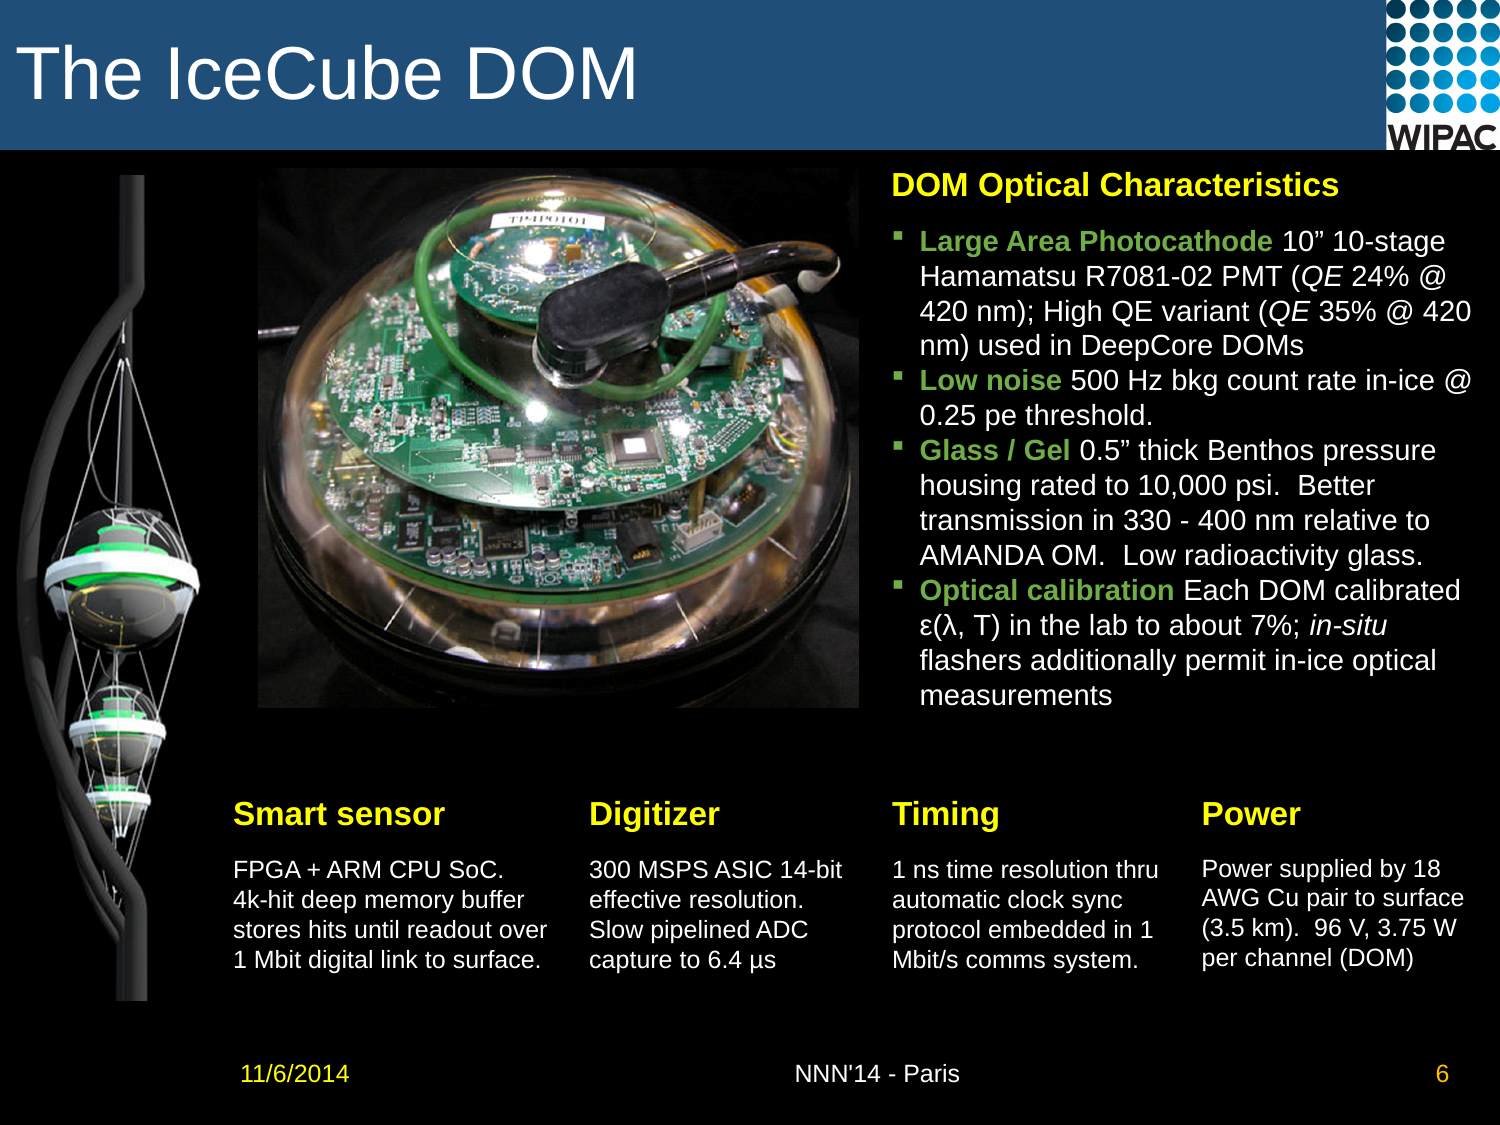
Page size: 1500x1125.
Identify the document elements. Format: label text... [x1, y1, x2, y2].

text_box Power [1186, 784, 1487, 840]
text_box Power supplied by 18 AWG Cu pair to surface (3.5 km). 96 V, 3.75 W per channel (DOM) [1186, 844, 1487, 980]
title The IceCube DOM [0, 0, 1387, 150]
text_box DOM Optical Characteristics [876, 155, 1465, 210]
text_box Large Area Photocathode 10” 10-stage Hamamatsu R7081-02 PMT (QE 24% @ 420 nm); High QE variant (QE 35% @ 420 nm) used in DeepCore DOMs Low noise 500 Hz bkg count rate in-ice @ 0.25 pe threshold. Glass / Gel 0.5” thick Benthos pressure housing rated to 10,000 psi. Better transmission in 330 - 400 nm relative to AMANDA OM. Low radioactivity glass. Optical calibration Each DOM calibrated ε(λ, T) in the lab to about 7%; in-situ flashers additionally permit in-ice optical measurements [876, 214, 1497, 719]
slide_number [225, 1042, 441, 1103]
picture [258, 168, 859, 708]
text_box 1 ns time resolution thru automatic clock sync protocol embedded in 1 Mbit/s comms system. [877, 846, 1178, 981]
text_box 300 MSPS ASIC 14-bit effective resolution. Slow pipelined ADC capture to 6.4 µs [574, 846, 875, 981]
slide_number 6 [1314, 1042, 1465, 1103]
text_box Digitizer [574, 784, 875, 840]
picture [0, 175, 213, 1001]
picture [1387, 0, 1500, 150]
text_box Timing [877, 784, 1178, 840]
text_box Smart sensor [218, 784, 519, 840]
footer NNN'14 - Paris [496, 1042, 1259, 1103]
text_box FPGA + ARM CPU SoC. 4k-hit deep memory buffer stores hits until readout over 1 Mbit digital link to surface. [218, 846, 565, 981]
